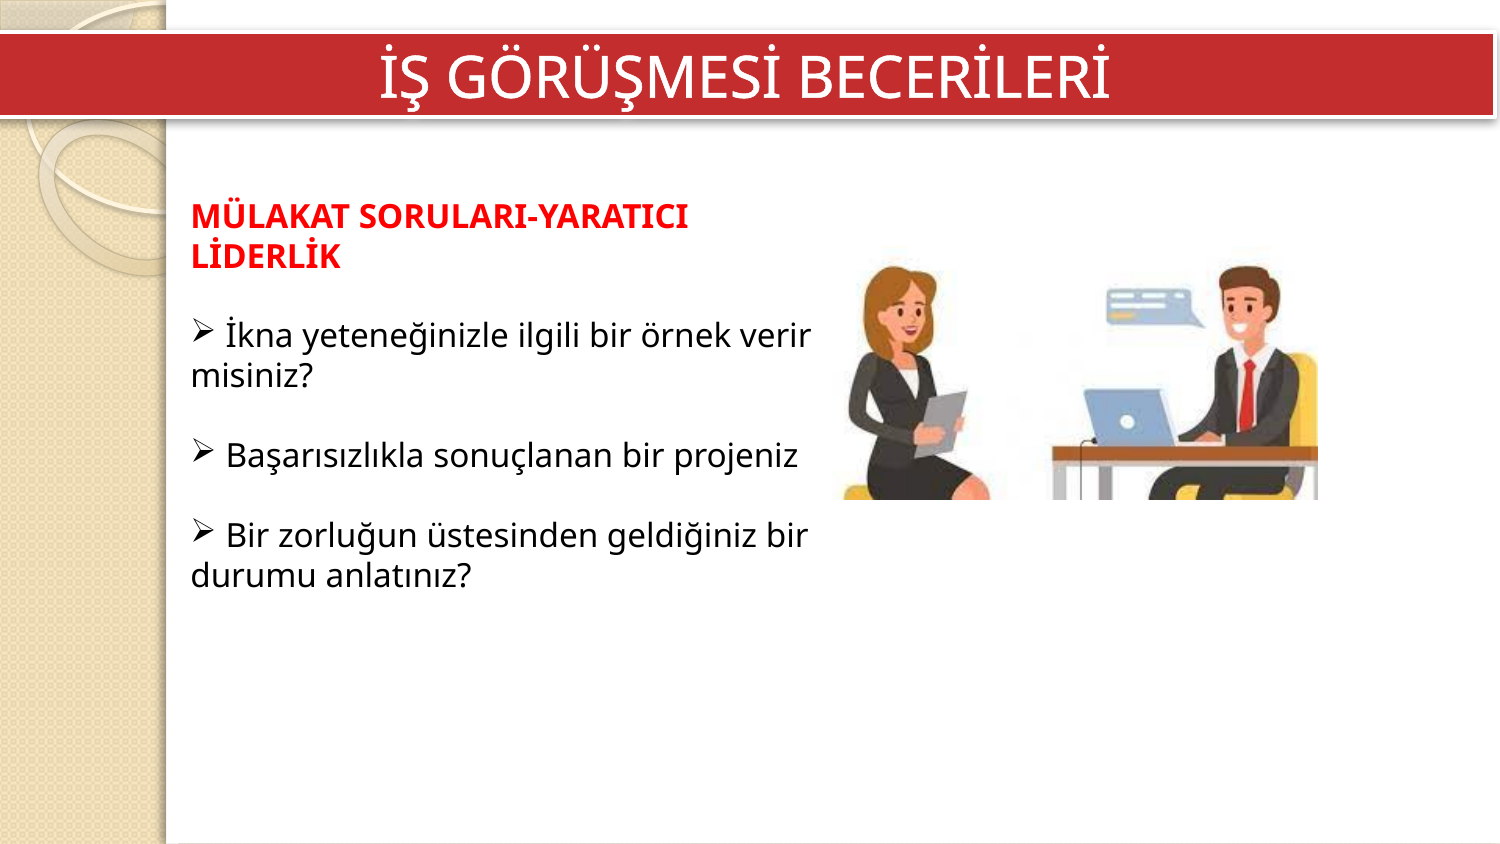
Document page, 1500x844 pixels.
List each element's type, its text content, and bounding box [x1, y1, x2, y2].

picture [831, 245, 1319, 500]
text_box MÜLAKAT SORULARI-YARATICI LİDERLİK İkna yeteneğinizle ilgili bir örnek verir misiniz? Başarısızlıkla sonuçlanan bir projeniz Bir zorluğun üstesinden geldiğiniz bir durumu anlatınız? [175, 187, 844, 602]
text_box İŞ GÖRÜŞMESİ BECERİLERİ [0, 30, 1497, 119]
